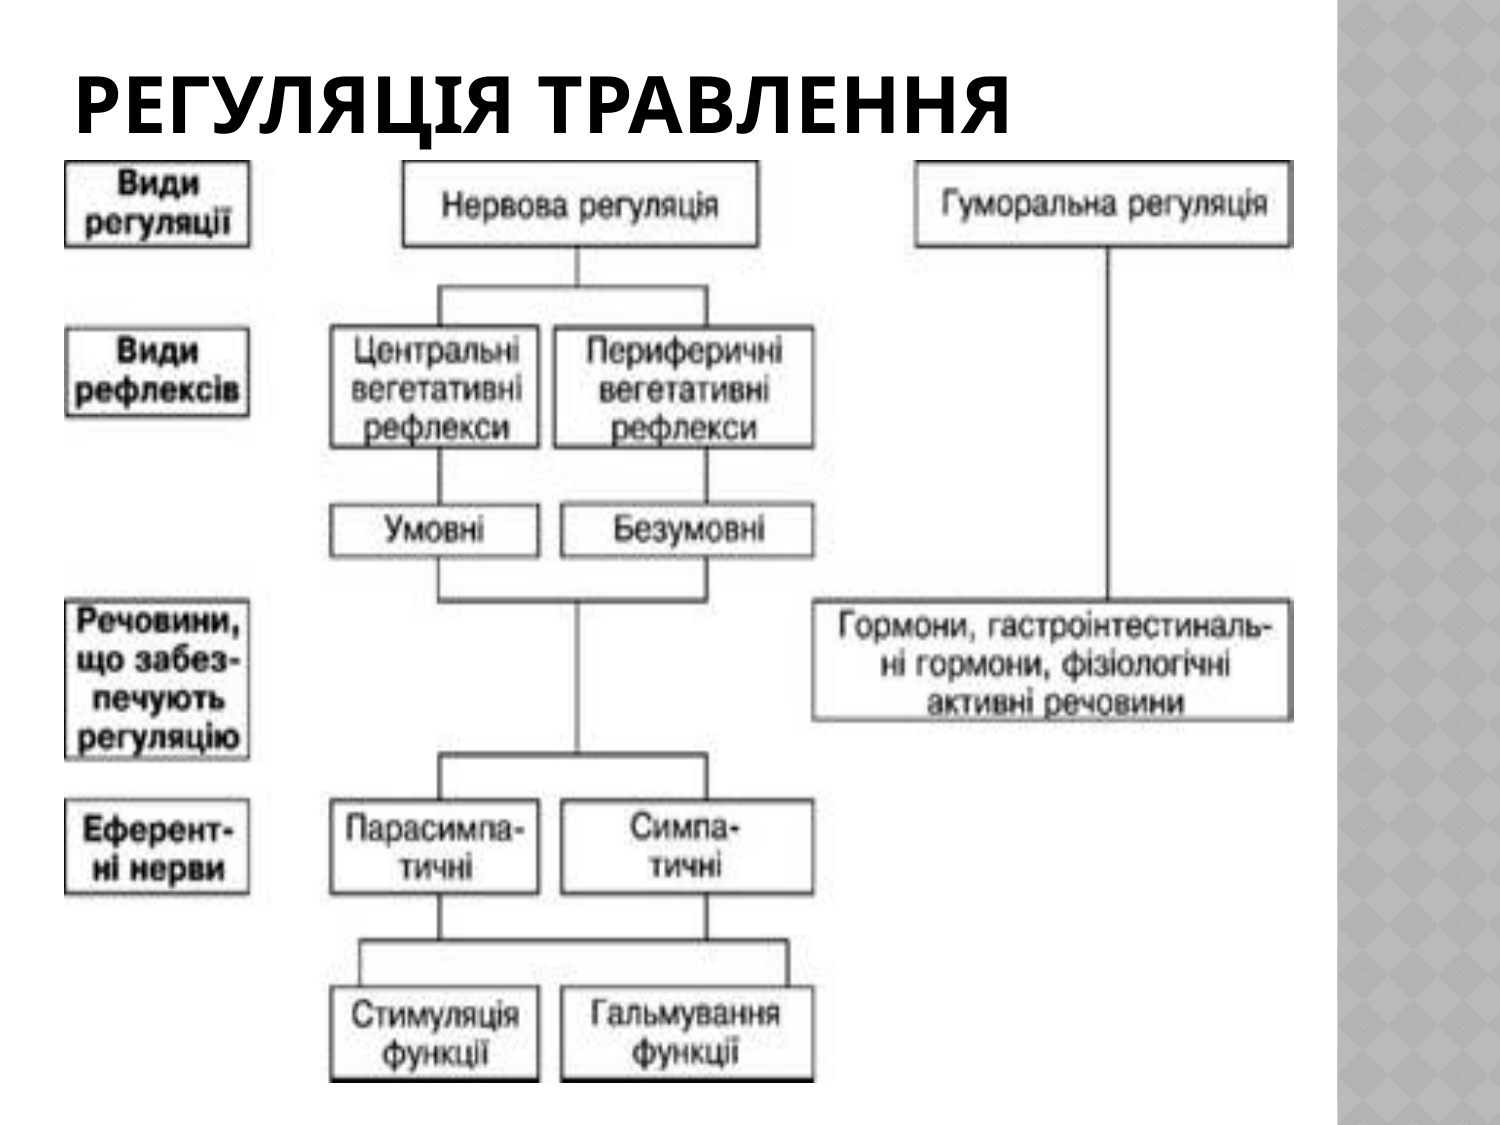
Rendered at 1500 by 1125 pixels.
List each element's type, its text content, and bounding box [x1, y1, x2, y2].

title Регуляція травлення [64, 52, 1263, 149]
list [64, 160, 1294, 1083]
